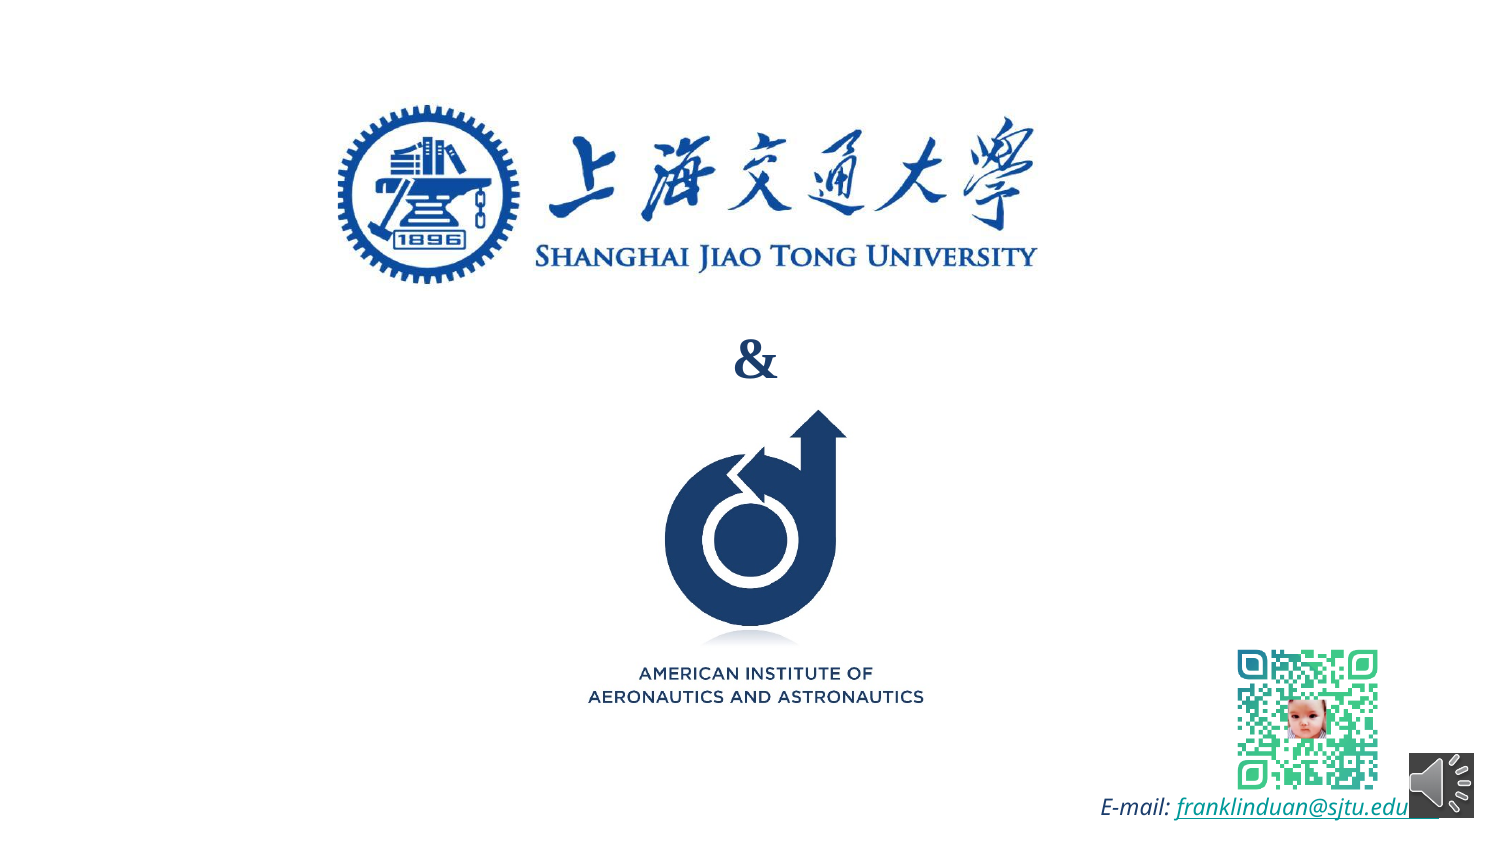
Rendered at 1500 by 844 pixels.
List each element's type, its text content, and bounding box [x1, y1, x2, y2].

picture [1230, 642, 1384, 796]
picture [405, 355, 1106, 750]
picture [742, 360, 759, 376]
text_box E-mail: franklinduan@sjtu.edu.cn [1085, 785, 1454, 832]
picture [1408, 751, 1476, 819]
picture [753, 355, 765, 366]
